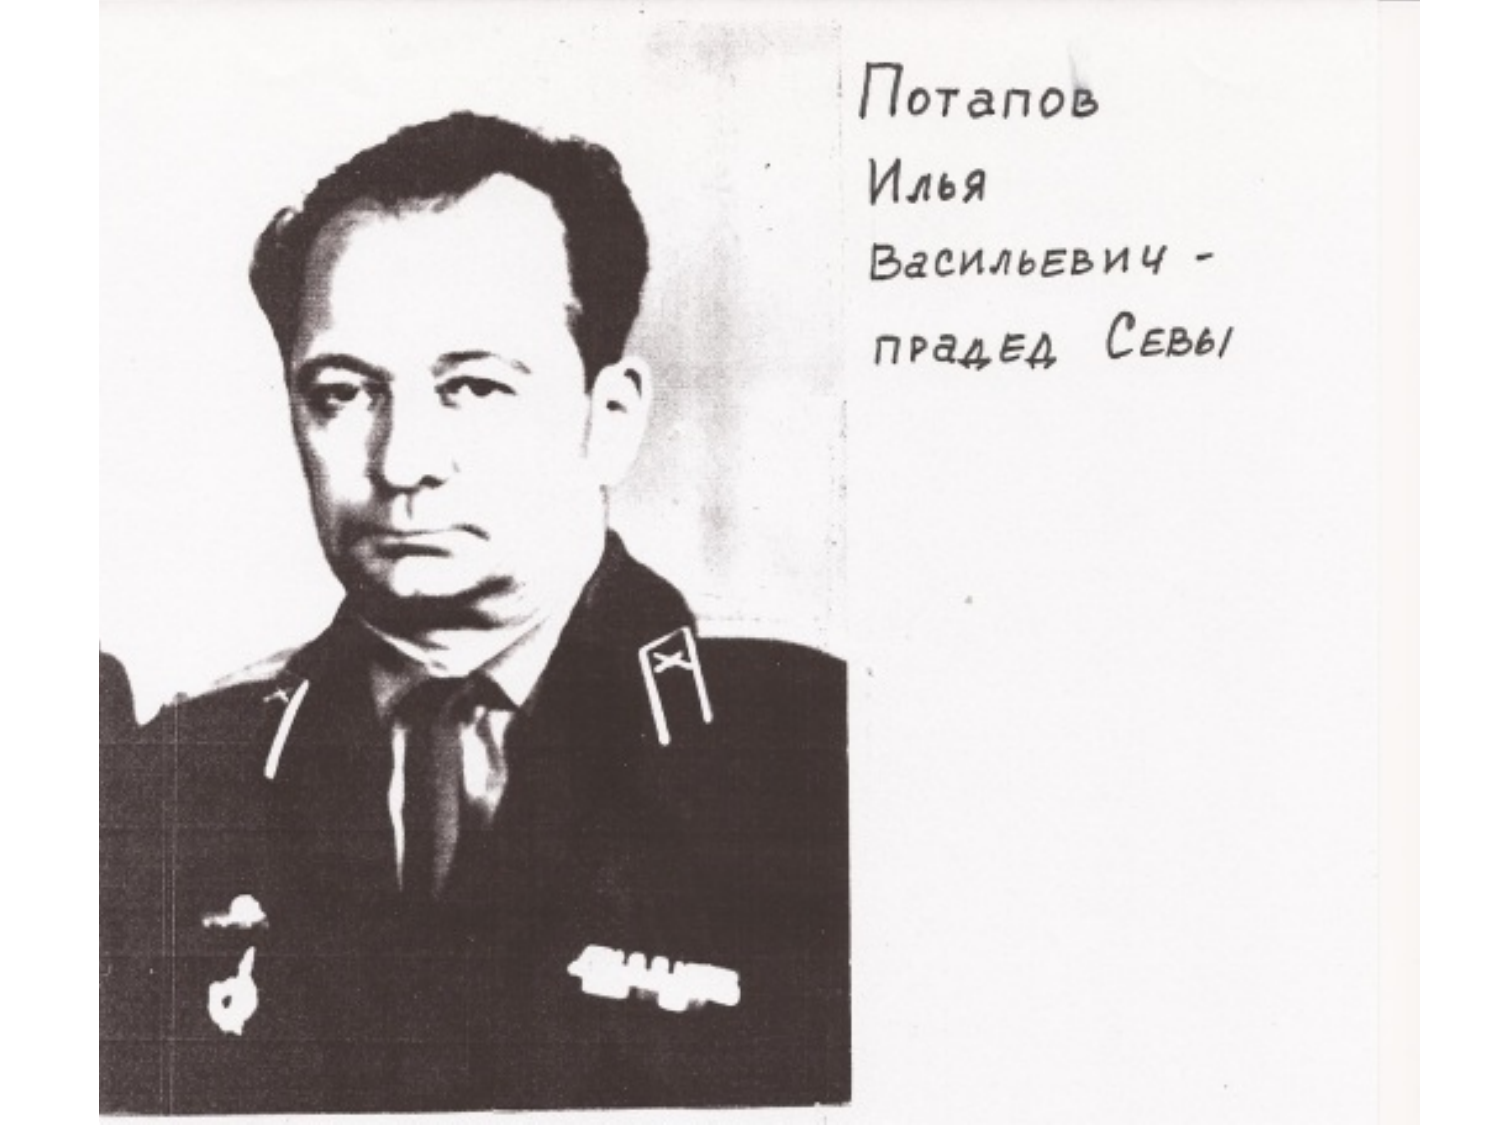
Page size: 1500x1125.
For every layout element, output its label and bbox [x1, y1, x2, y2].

list [99, 0, 1421, 1125]
